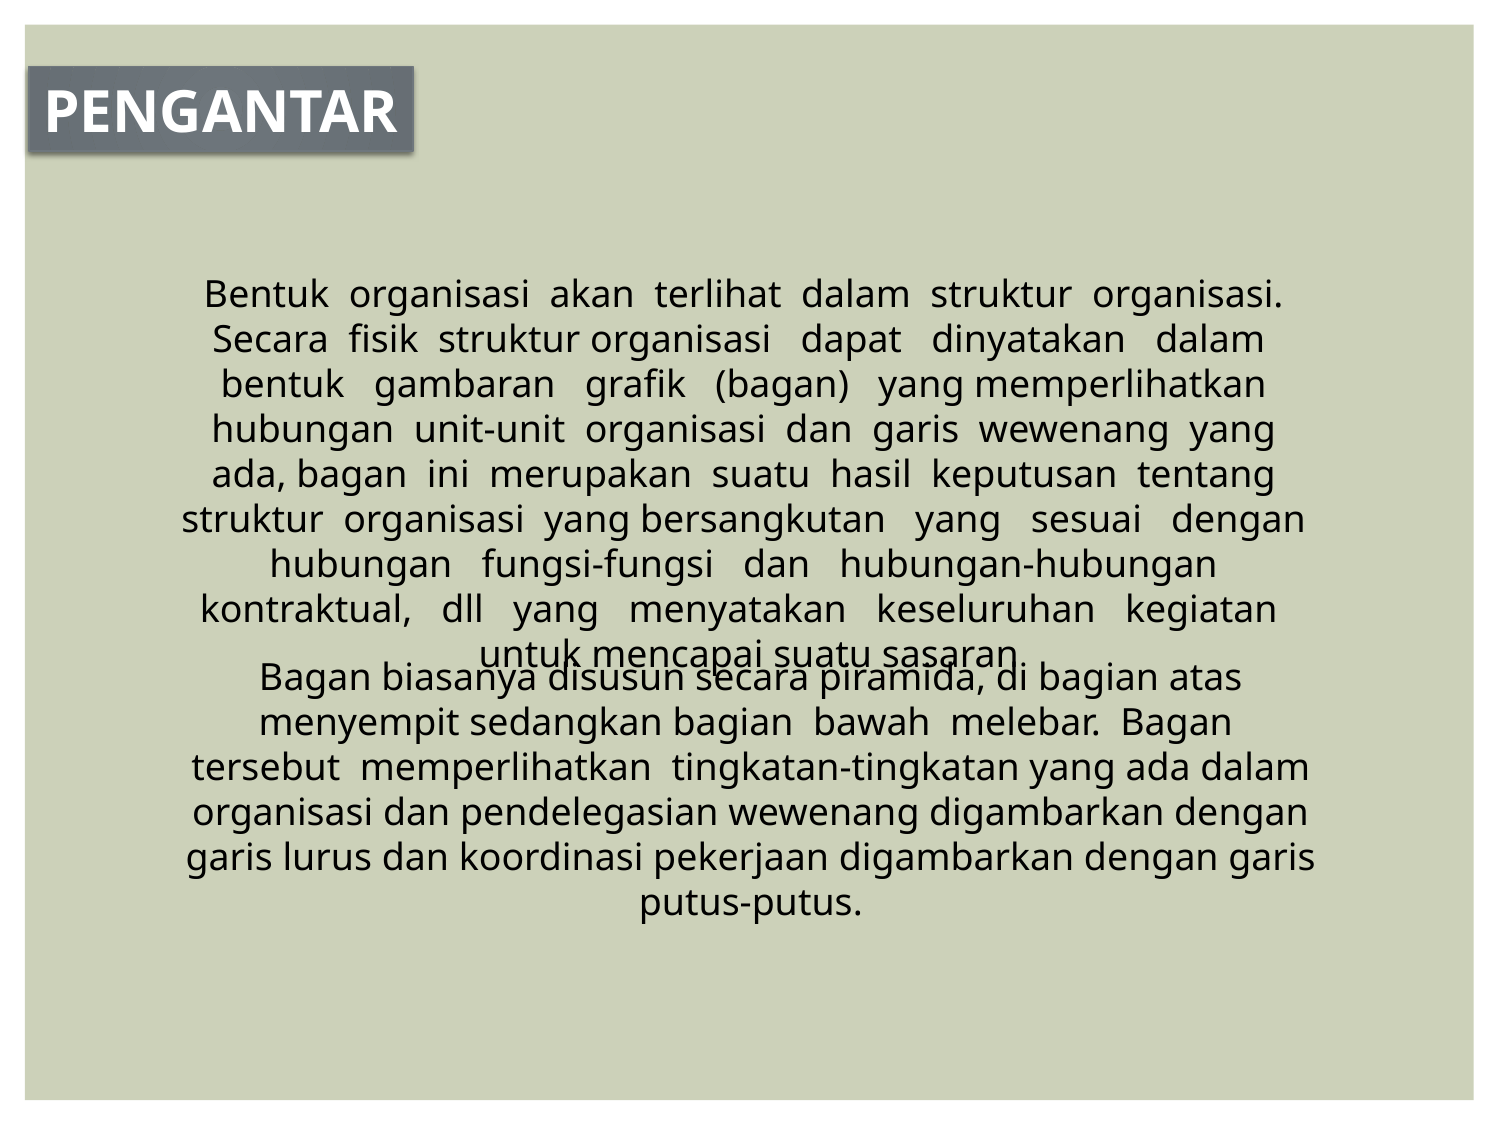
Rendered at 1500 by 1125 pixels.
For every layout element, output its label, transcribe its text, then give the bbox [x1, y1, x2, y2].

text_box Bagan biasanya disusun secara piramida, di bagian atas menyempit sedangkan bagian bawah melebar. Bagan tersebut memperlihatkan tingkatan-tingkatan yang ada dalam organisasi dan pendelegasian wewenang digambarkan dengan garis lurus dan koordinasi pekerjaan digambarkan dengan garis putus-putus. [167, 645, 1335, 930]
text_box PENGANTAR [28, 66, 414, 152]
text_box Bentuk organisasi akan terlihat dalam struktur organisasi. Secara fisik struktur organisasi dapat dinyatakan dalam bentuk gambaran grafik (bagan) yang memperlihatkan hubungan unit-unit organisasi dan garis wewenang yang ada, bagan ini merupakan suatu hasil keputusan tentang struktur organisasi yang bersangkutan yang sesuai dengan hubungan fungsi-fungsi dan hubungan-hubungan kontraktual, dll yang menyatakan keseluruhan kegiatan untuk mencapai suatu sasaran [165, 262, 1333, 683]
